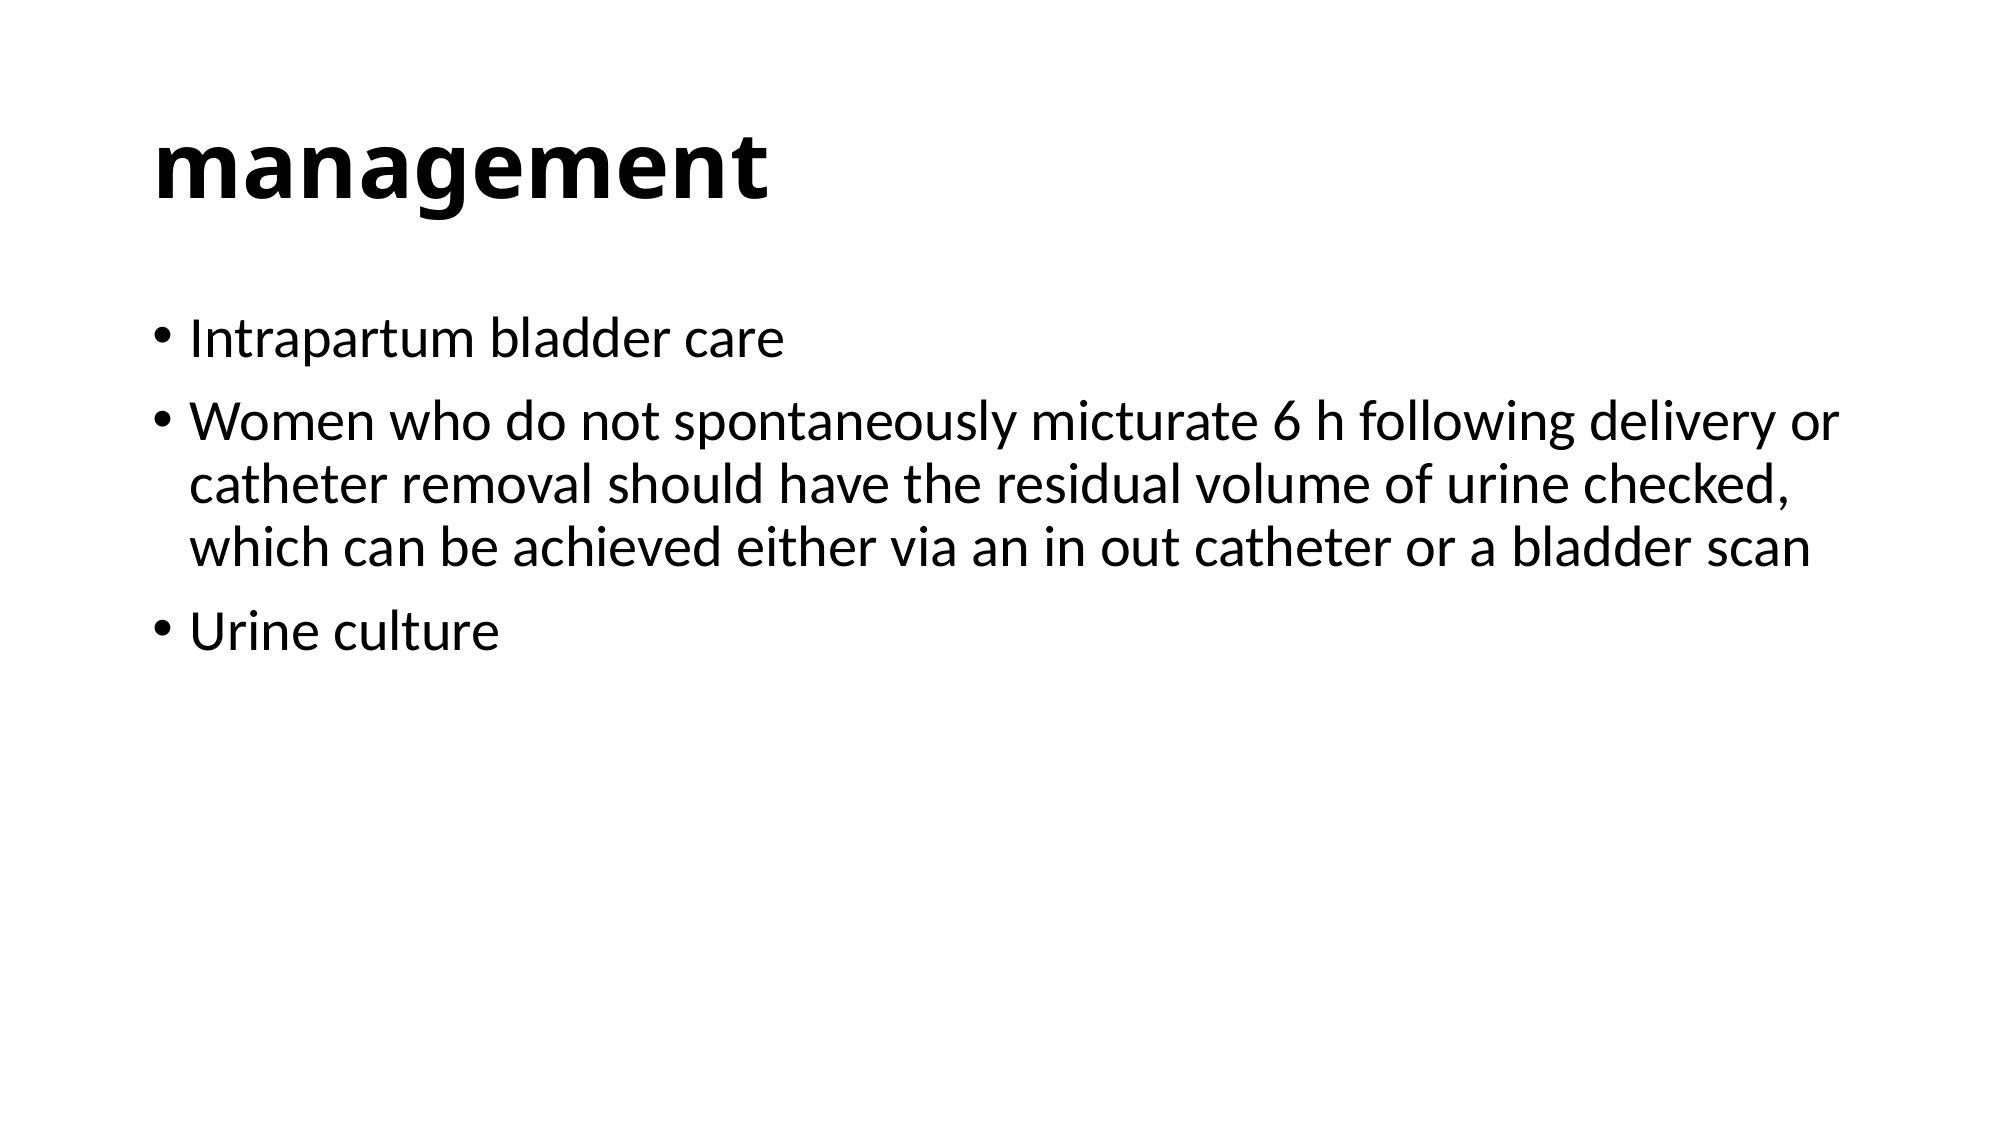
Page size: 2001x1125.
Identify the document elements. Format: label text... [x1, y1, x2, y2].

list Intrapartum bladder care Women who do not spontaneously micturate 6 h following delivery or catheter removal should have the residual volume of urine checked, which can be achieved either via an in out catheter or a bladder scan Urine culture [137, 299, 1863, 1014]
title management [137, 59, 1863, 278]
